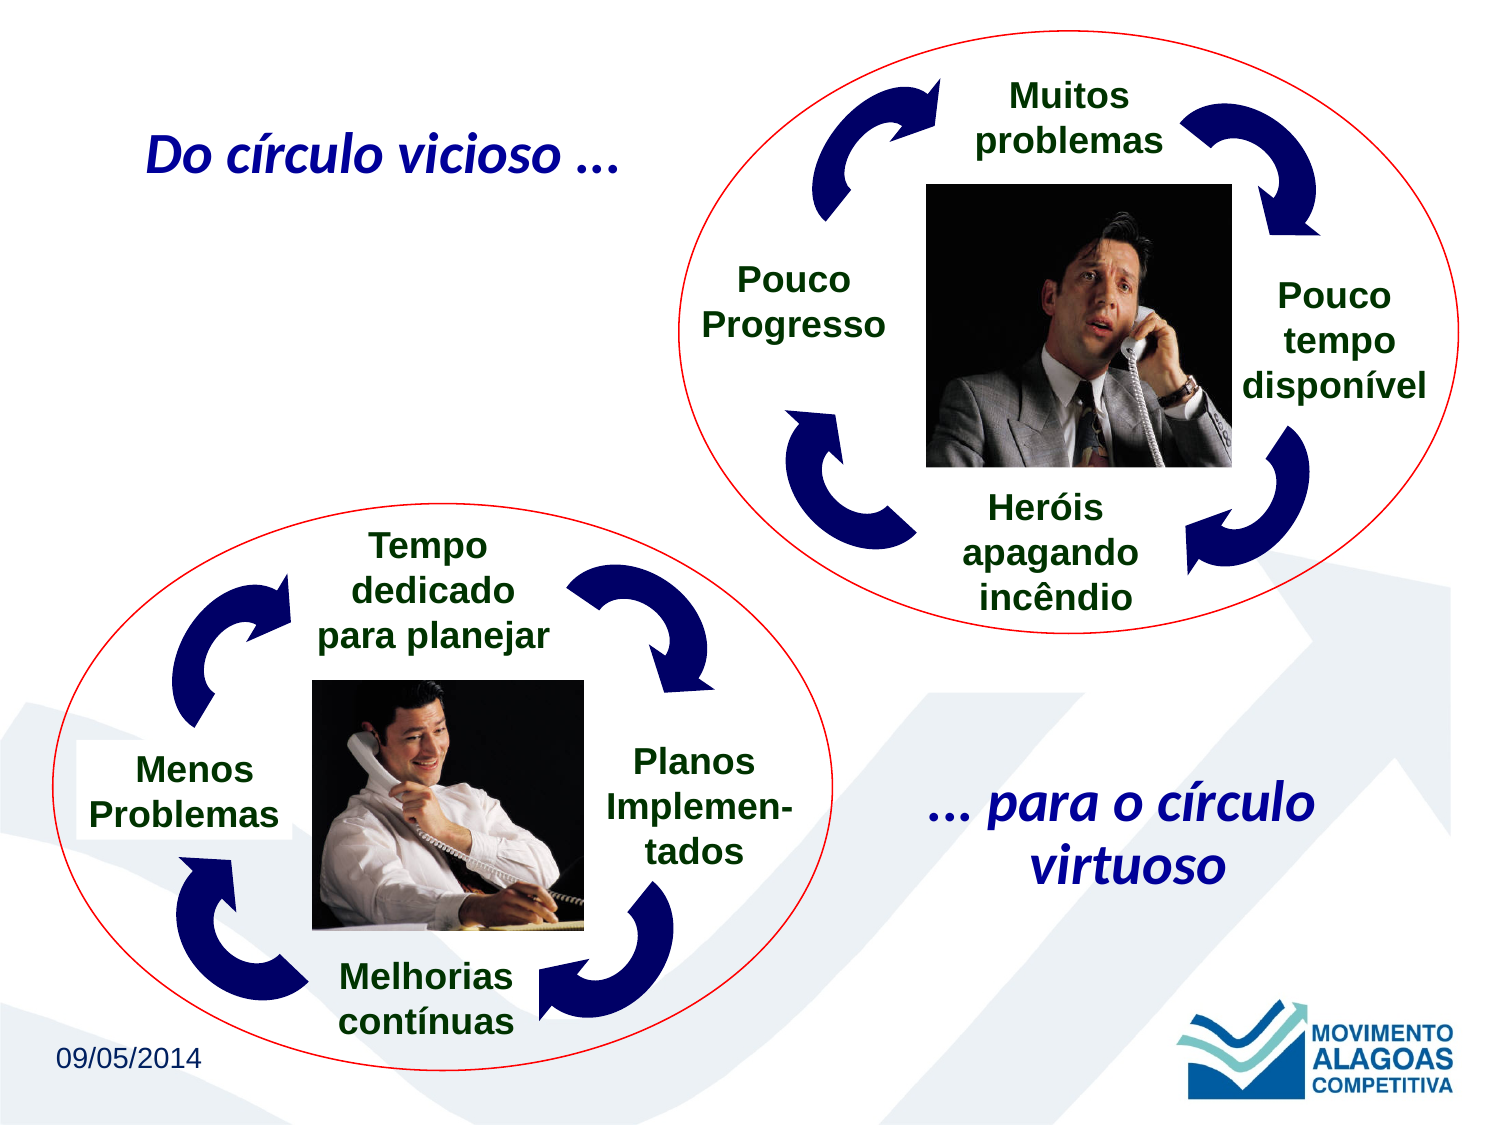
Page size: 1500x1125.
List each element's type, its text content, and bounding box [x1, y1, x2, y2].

text_box Do círculo vicioso ... [64, 113, 703, 197]
text_box 09/05/2014 [41, 1031, 715, 1082]
text_box [678, 30, 1459, 608]
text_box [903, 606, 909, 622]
picture [0, 64, 1500, 1125]
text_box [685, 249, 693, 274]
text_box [914, 184, 1235, 693]
text_box ... para o círculo virtuoso [798, 763, 1459, 906]
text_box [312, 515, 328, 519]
text_box [52, 503, 833, 1071]
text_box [312, 668, 691, 941]
